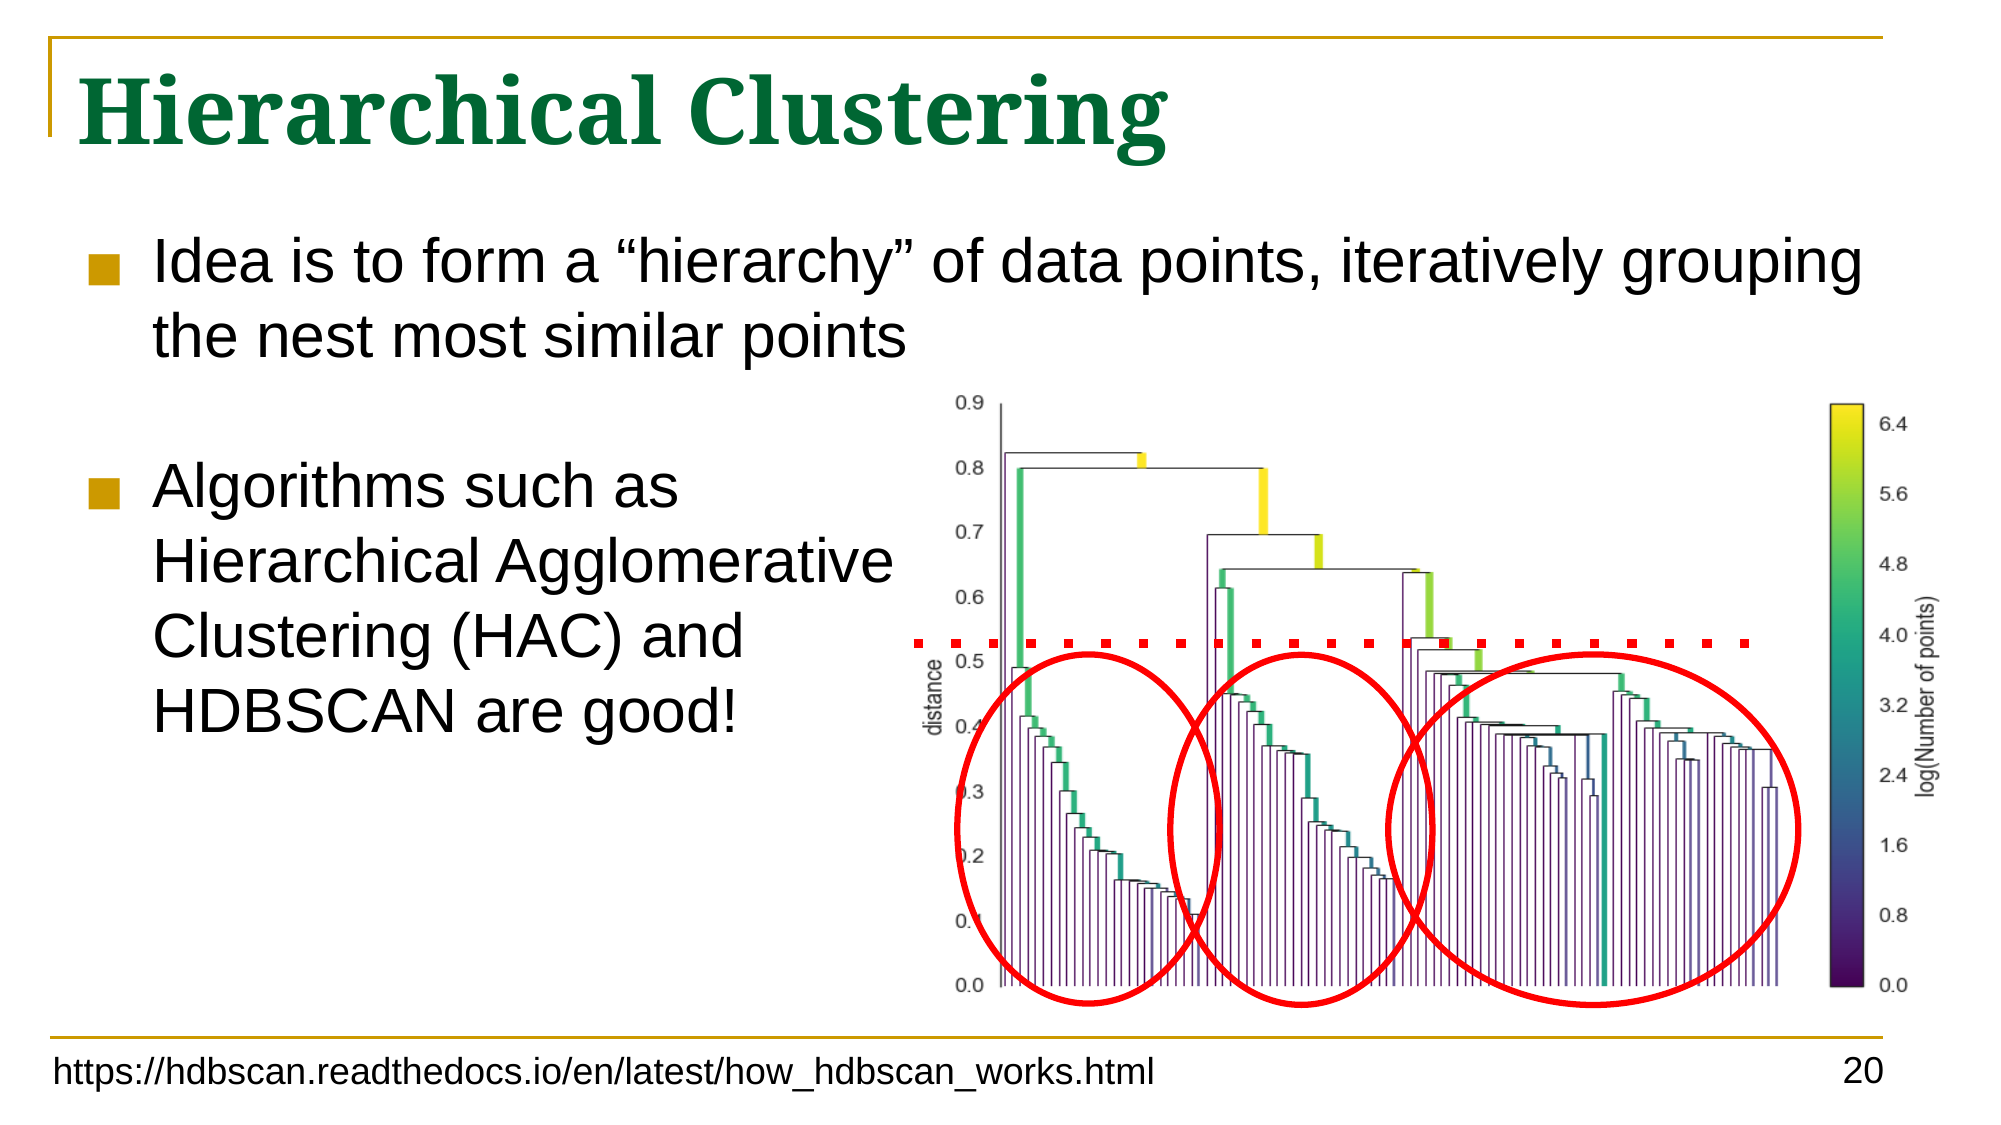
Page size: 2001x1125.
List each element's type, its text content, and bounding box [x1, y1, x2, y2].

list Idea is to form a “hierarchy” of data points, iteratively grouping the nest most similar points Algorithms such as Hierarchical Agglomerative Clustering (HAC) and HDBSCAN are good! [62, 271, 1899, 1005]
text_box https://hdbscan.readthedocs.io/en/latest/how_hdbscan_works.html [37, 1039, 1275, 1100]
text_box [913, 387, 1949, 1006]
title Hierarchical Clustering [62, 45, 1899, 271]
